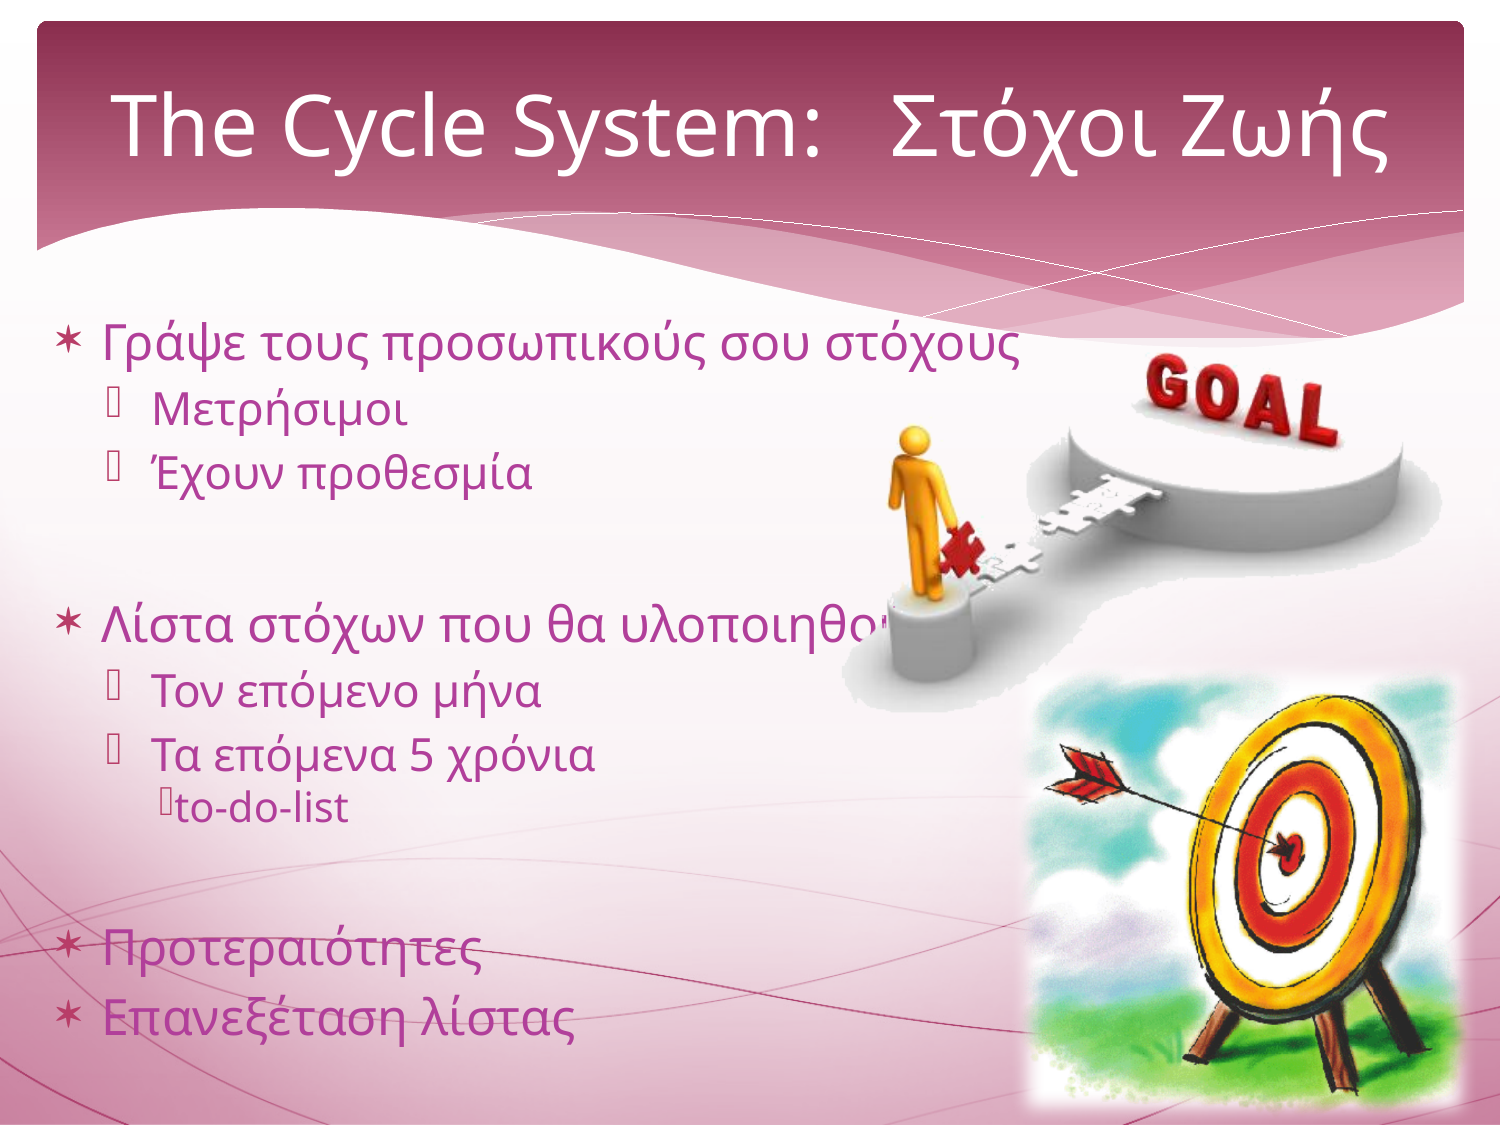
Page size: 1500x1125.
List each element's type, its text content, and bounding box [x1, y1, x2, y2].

picture [820, 290, 1479, 1125]
title The Cycle System: Στόχοι Ζωής [75, 19, 1425, 225]
list Γράψε τους προσωπικούς σου στόχους Μετρήσιμοι Έχουν προθεσμία Λίστα στόχων που θα υλοποιηθούν Τον επόμενο μήνα Τα επόμενα 5 χρόνια to-do-list Προτεραιότητες Επανεξέταση λίστας [41, 302, 1003, 1083]
